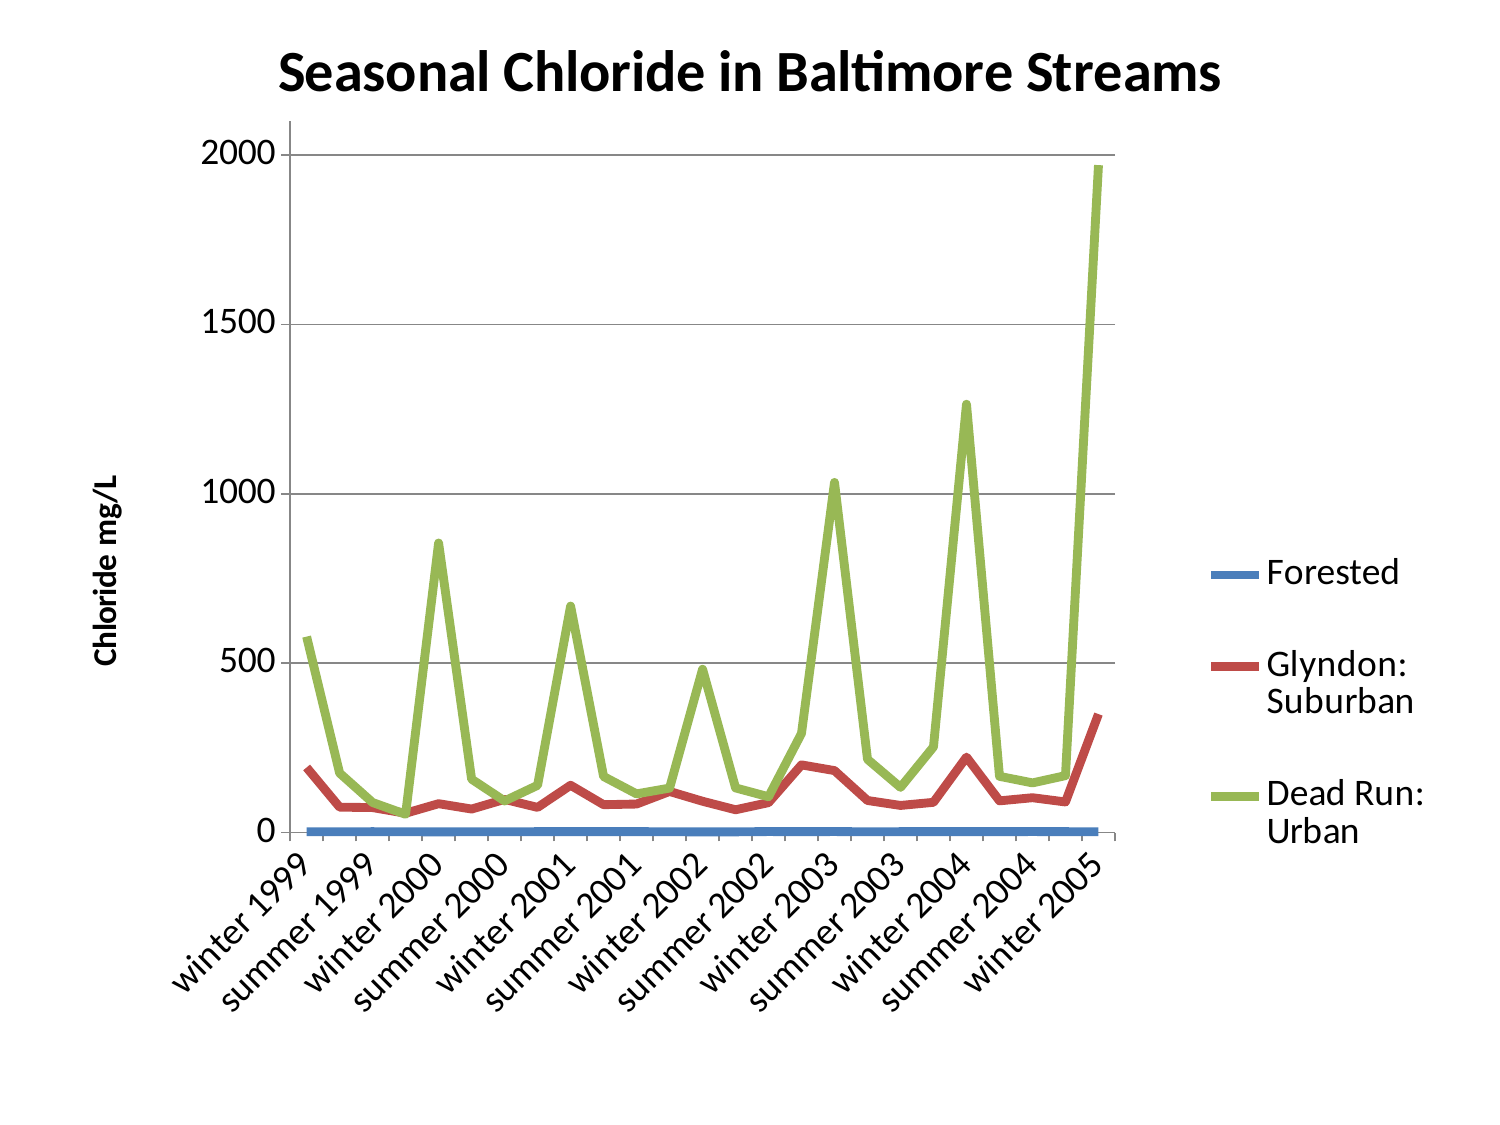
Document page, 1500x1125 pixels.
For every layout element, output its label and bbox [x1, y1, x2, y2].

chart [0, 0, 1500, 1125]
